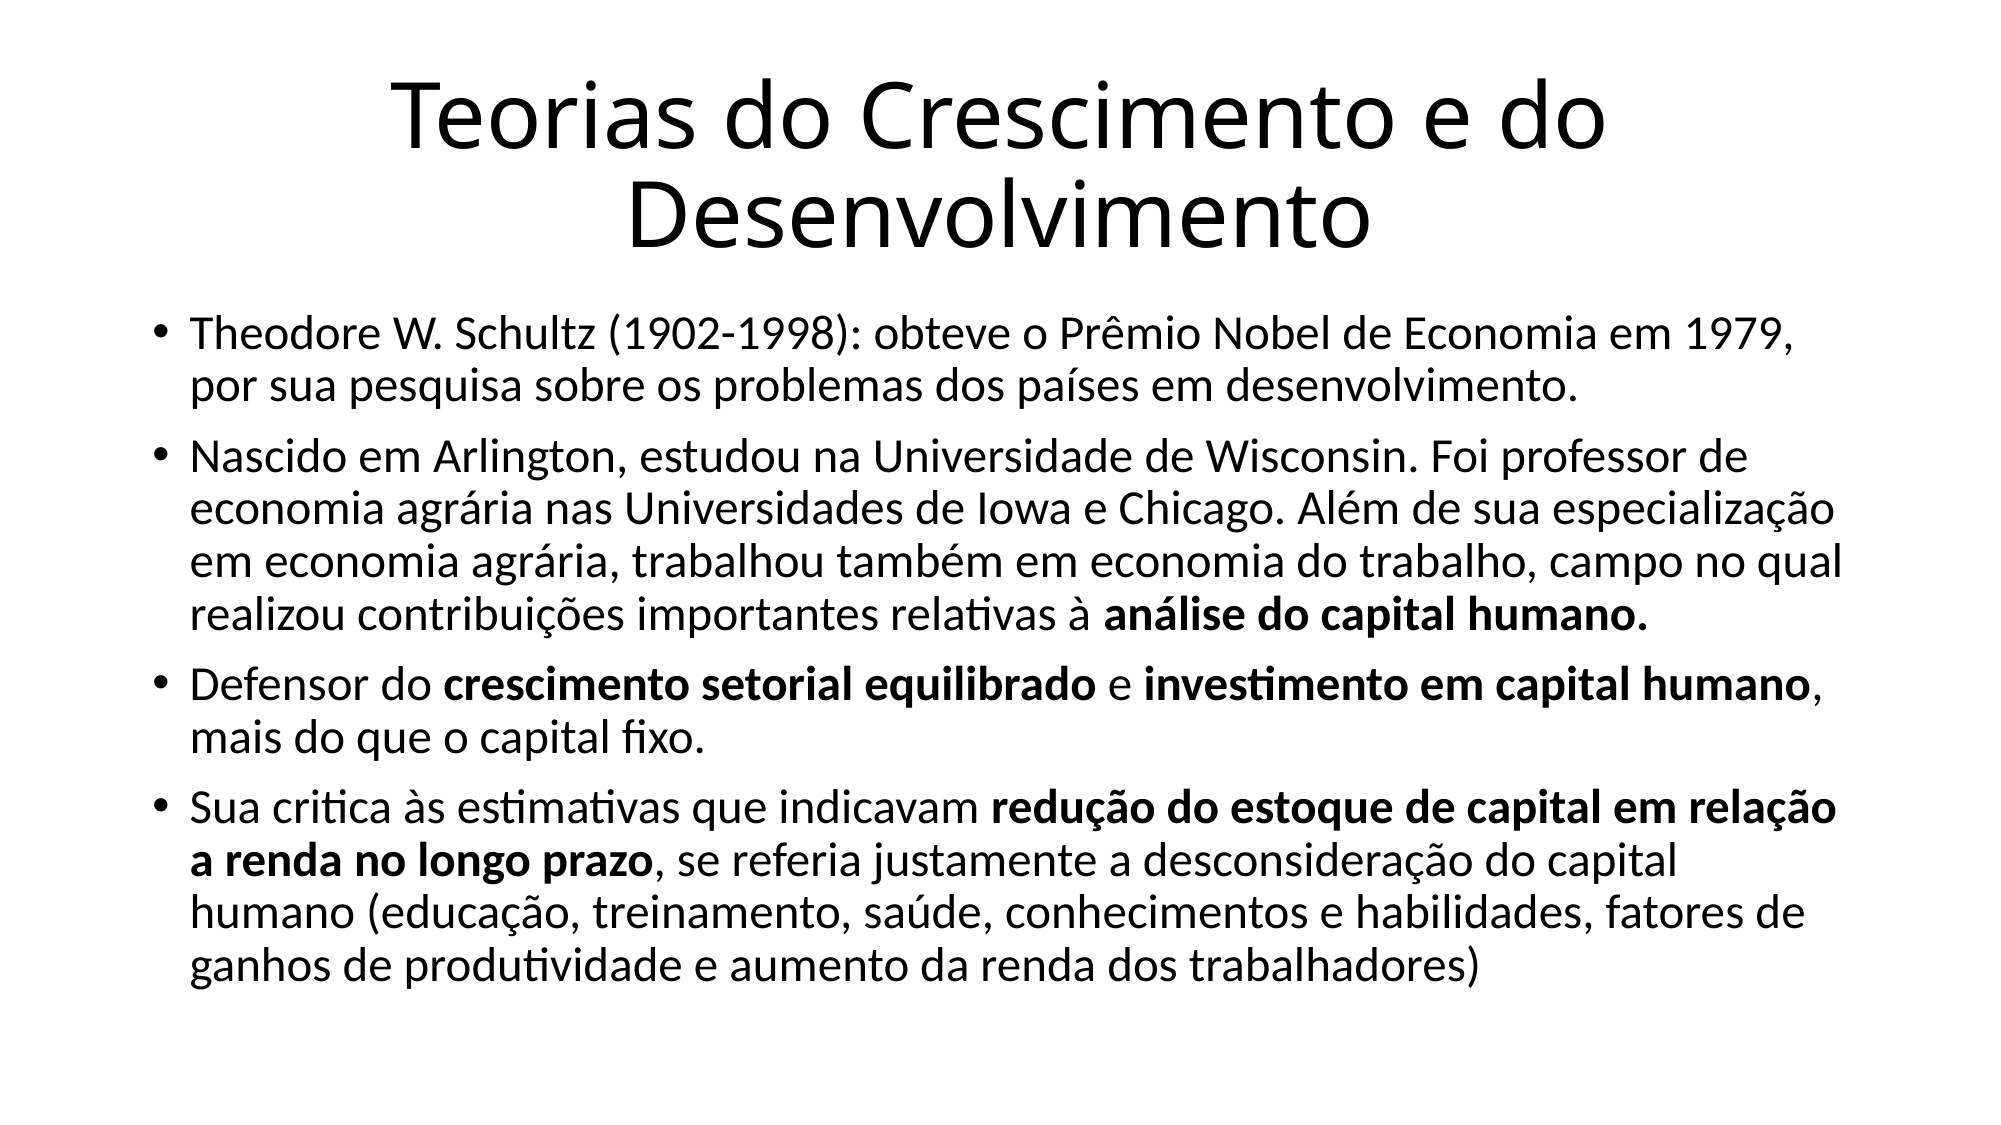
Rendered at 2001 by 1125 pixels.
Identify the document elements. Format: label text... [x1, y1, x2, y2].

title Teorias do Crescimento e do Desenvolvimento [137, 59, 1863, 278]
list Theodore W. Schultz (1902-1998): obteve o Prêmio Nobel de Economia em 1979, por sua pesquisa sobre os problemas dos países em desenvolvimento. Nascido em Arlington, estudou na Universidade de Wisconsin. Foi professor de economia agrária nas Universidades de Iowa e Chicago. Além de sua especialização em economia agrária, trabalhou também em economia do trabalho, campo no qual realizou contribuições importantes relativas à análise do capital humano. Defensor do crescimento setorial equilibrado e investimento em capital humano, mais do que o capital fixo. Sua critica às estimativas que indicavam redução do estoque de capital em relação a renda no longo prazo, se referia justamente a desconsideração do capital humano (educação, treinamento, saúde, conhecimentos e habilidades, fatores de ganhos de produtividade e aumento da renda dos trabalhadores) [137, 299, 1863, 1014]
